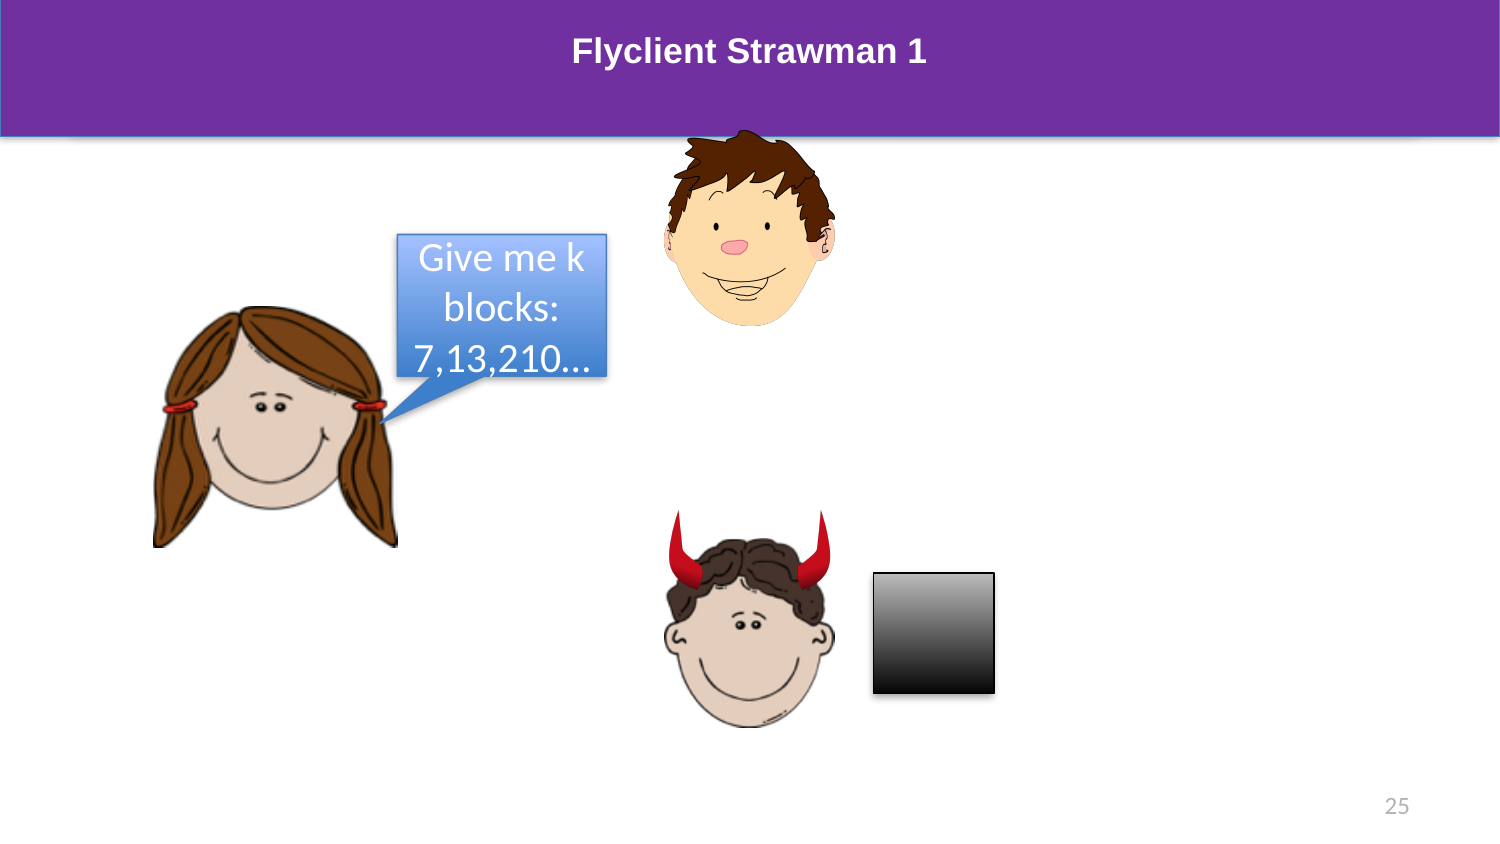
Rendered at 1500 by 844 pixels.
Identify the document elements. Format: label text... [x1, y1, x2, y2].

picture [152, 306, 398, 549]
text_box Give me k blocks: 7,13,210… [396, 233, 608, 415]
text_box [873, 572, 995, 694]
picture [664, 130, 835, 326]
title Flyclient Strawman 1 [75, 20, 1425, 123]
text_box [664, 454, 835, 729]
slide_number 25 [1074, 782, 1425, 827]
